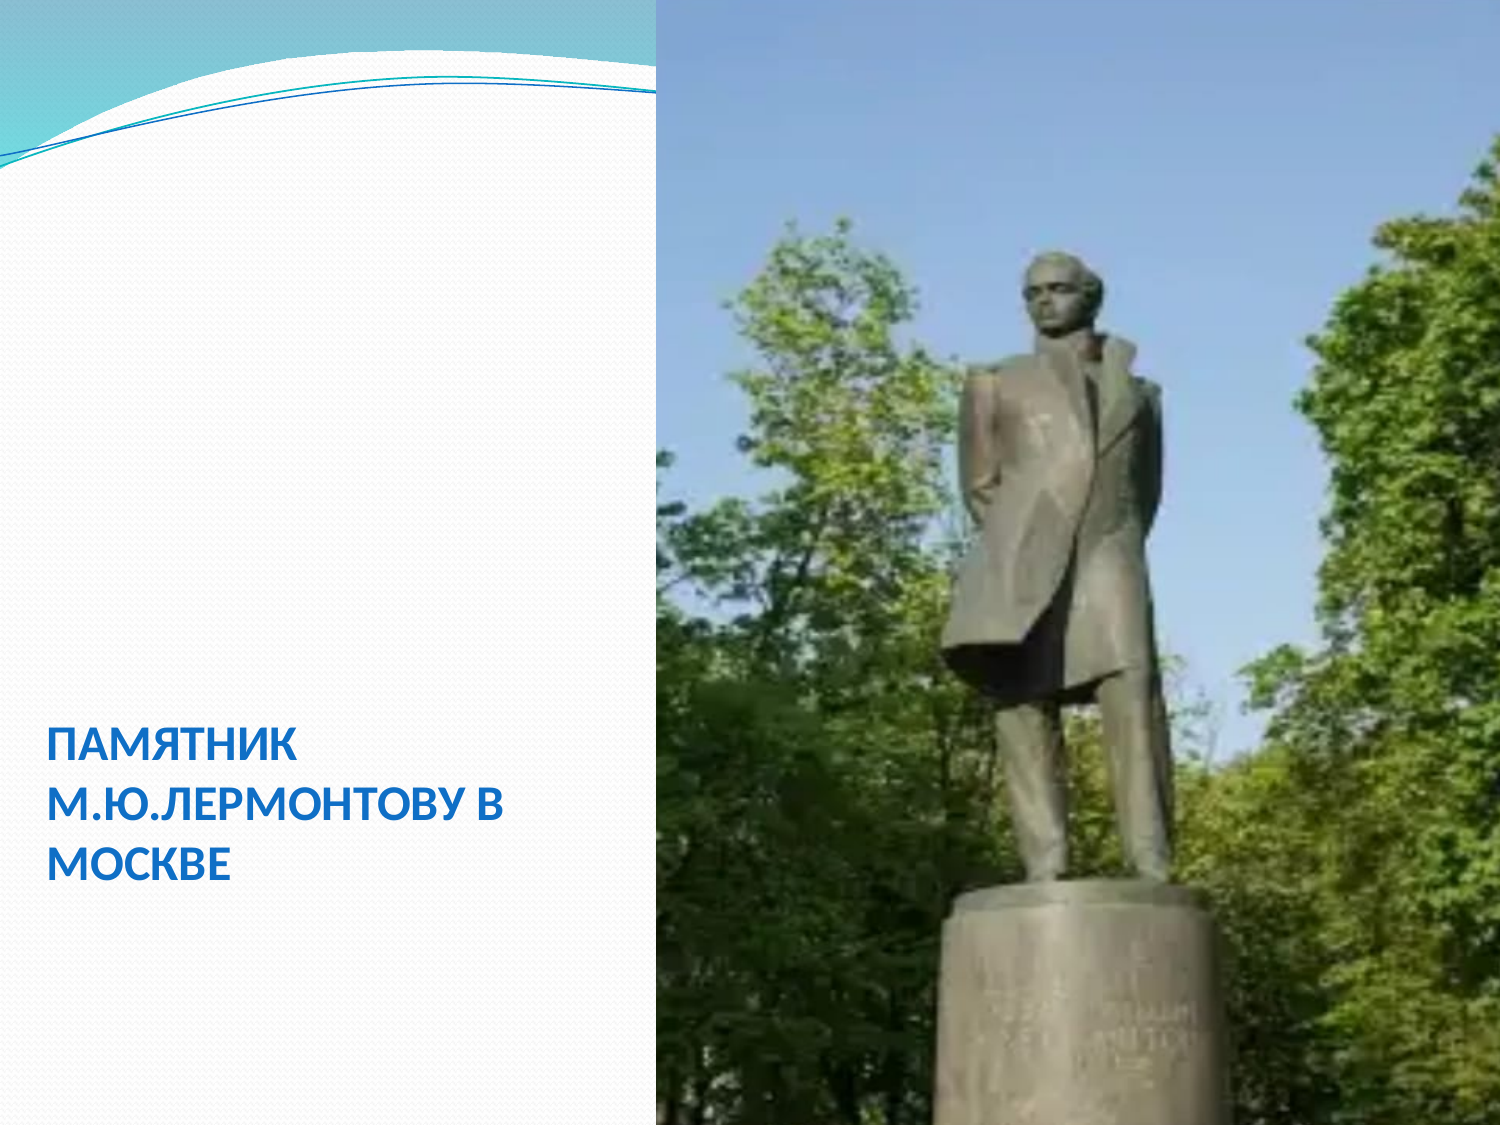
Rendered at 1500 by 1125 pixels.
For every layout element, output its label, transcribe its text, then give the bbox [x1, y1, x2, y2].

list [655, 0, 1500, 1125]
title Памятник М.Ю.Лермонтову в Москве [46, 703, 649, 891]
